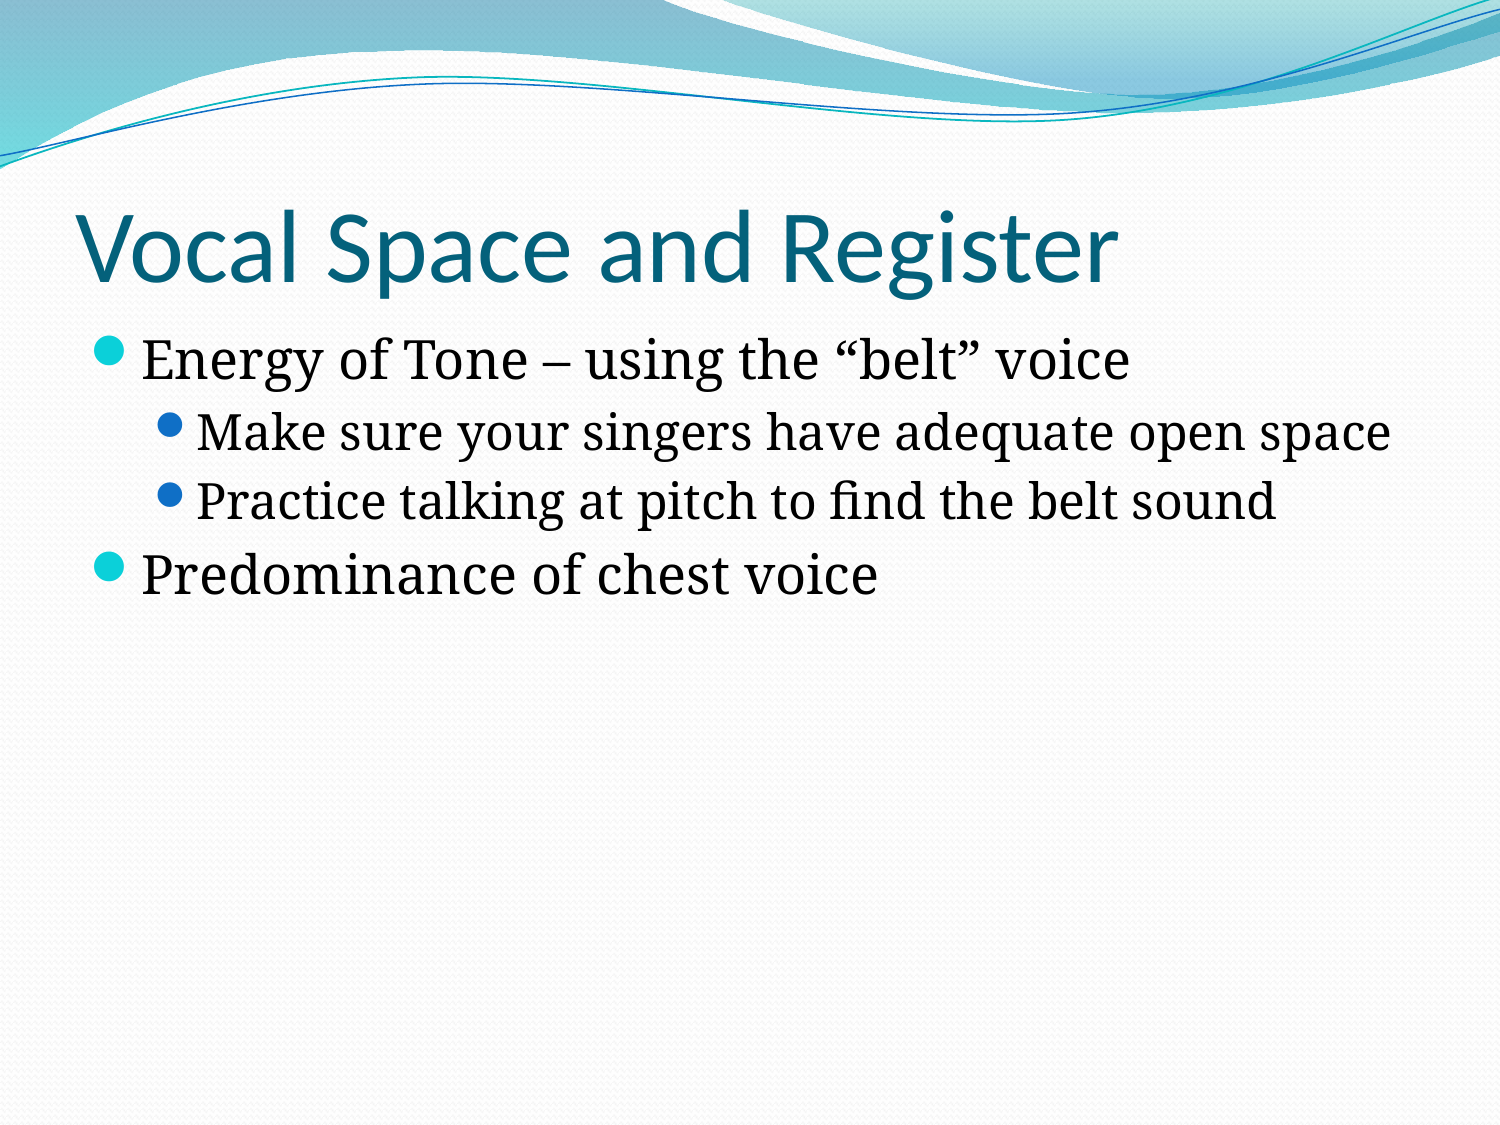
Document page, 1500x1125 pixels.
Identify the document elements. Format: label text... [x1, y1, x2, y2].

title Vocal Space and Register [75, 115, 1425, 303]
list Energy of Tone – using the “belt” voice Make sure your singers have adequate open space Practice talking at pitch to find the belt sound Predominance of chest voice [75, 317, 1425, 1038]
